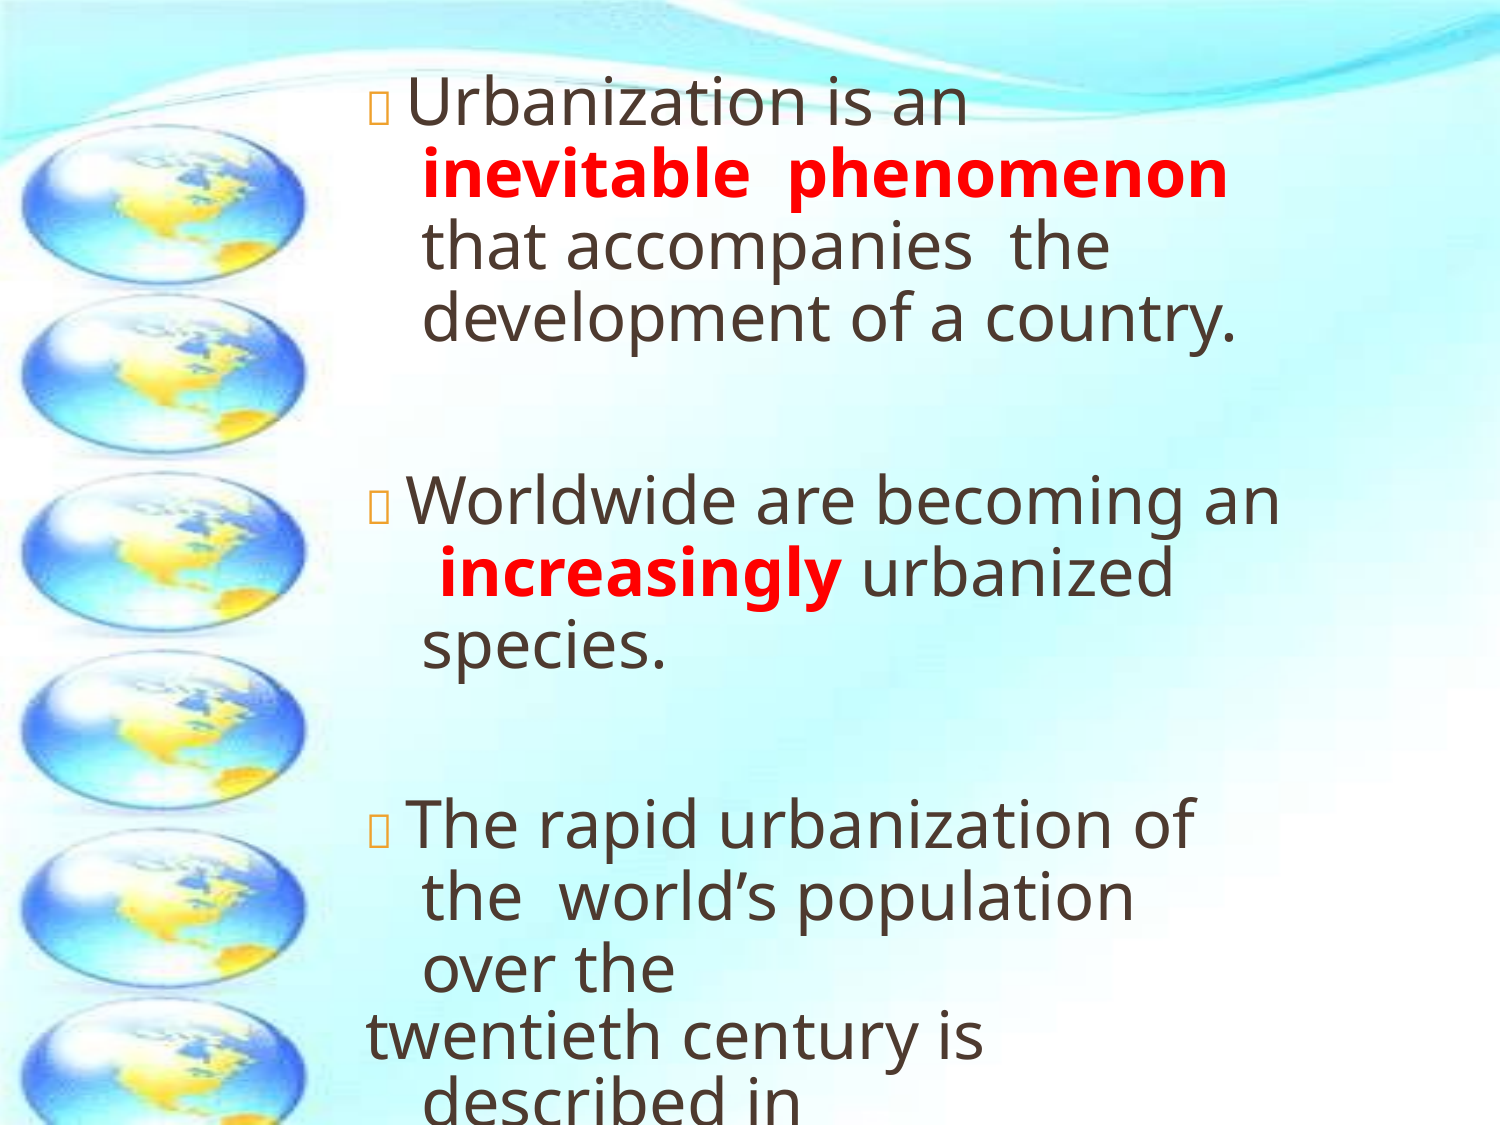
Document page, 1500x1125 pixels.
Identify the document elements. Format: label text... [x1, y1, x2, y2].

text_box  Urbanization is an inevitable phenomenon that accompanies the development of a country.  Worldwide are becoming an increasingly urbanized species.  The rapid urbanization of the world’s population over the twentieth century is described in the 2005 Revision of the UN World Urbanization Prospects report. [362, 57, 1398, 1125]
text_box [0, 0, 1500, 1125]
